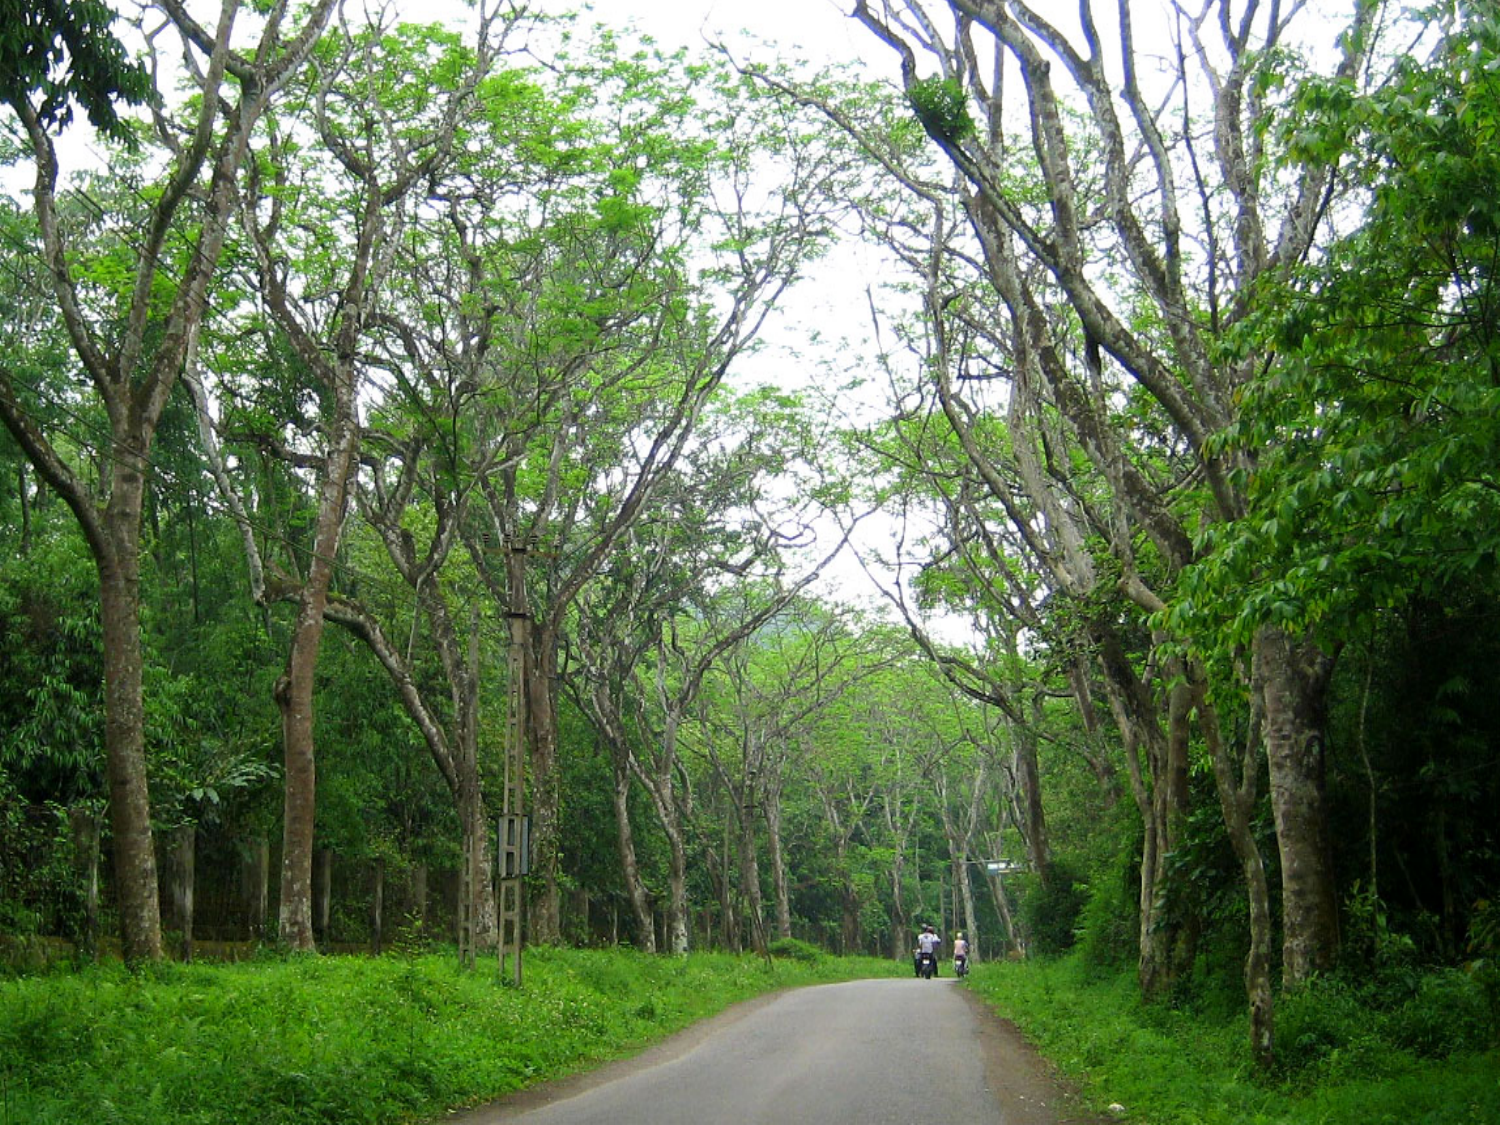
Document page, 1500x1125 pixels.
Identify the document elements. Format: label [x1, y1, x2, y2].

list [0, 0, 1500, 1125]
